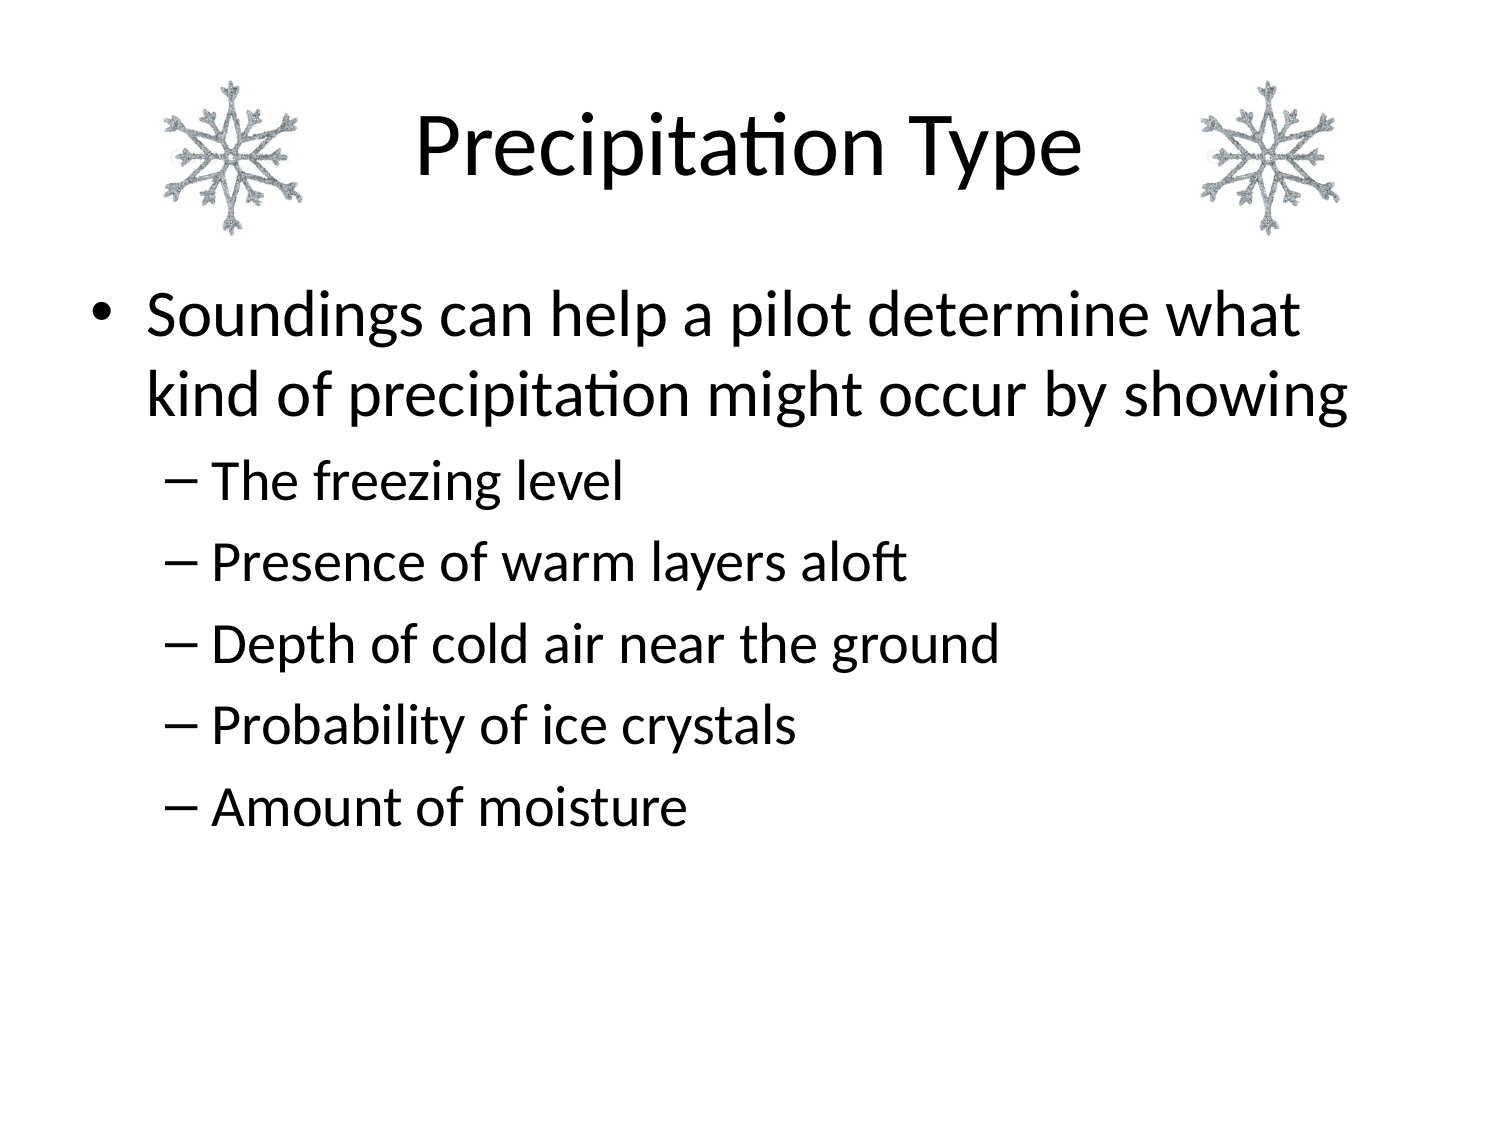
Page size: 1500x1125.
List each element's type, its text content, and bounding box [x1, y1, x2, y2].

picture [149, 74, 313, 238]
picture [1187, 74, 1351, 238]
title Precipitation Type [75, 45, 1425, 233]
list Soundings can help a pilot determine what kind of precipitation might occur by showing The freezing level Presence of warm layers aloft Depth of cold air near the ground Probability of ice crystals Amount of moisture [75, 262, 1425, 1005]
